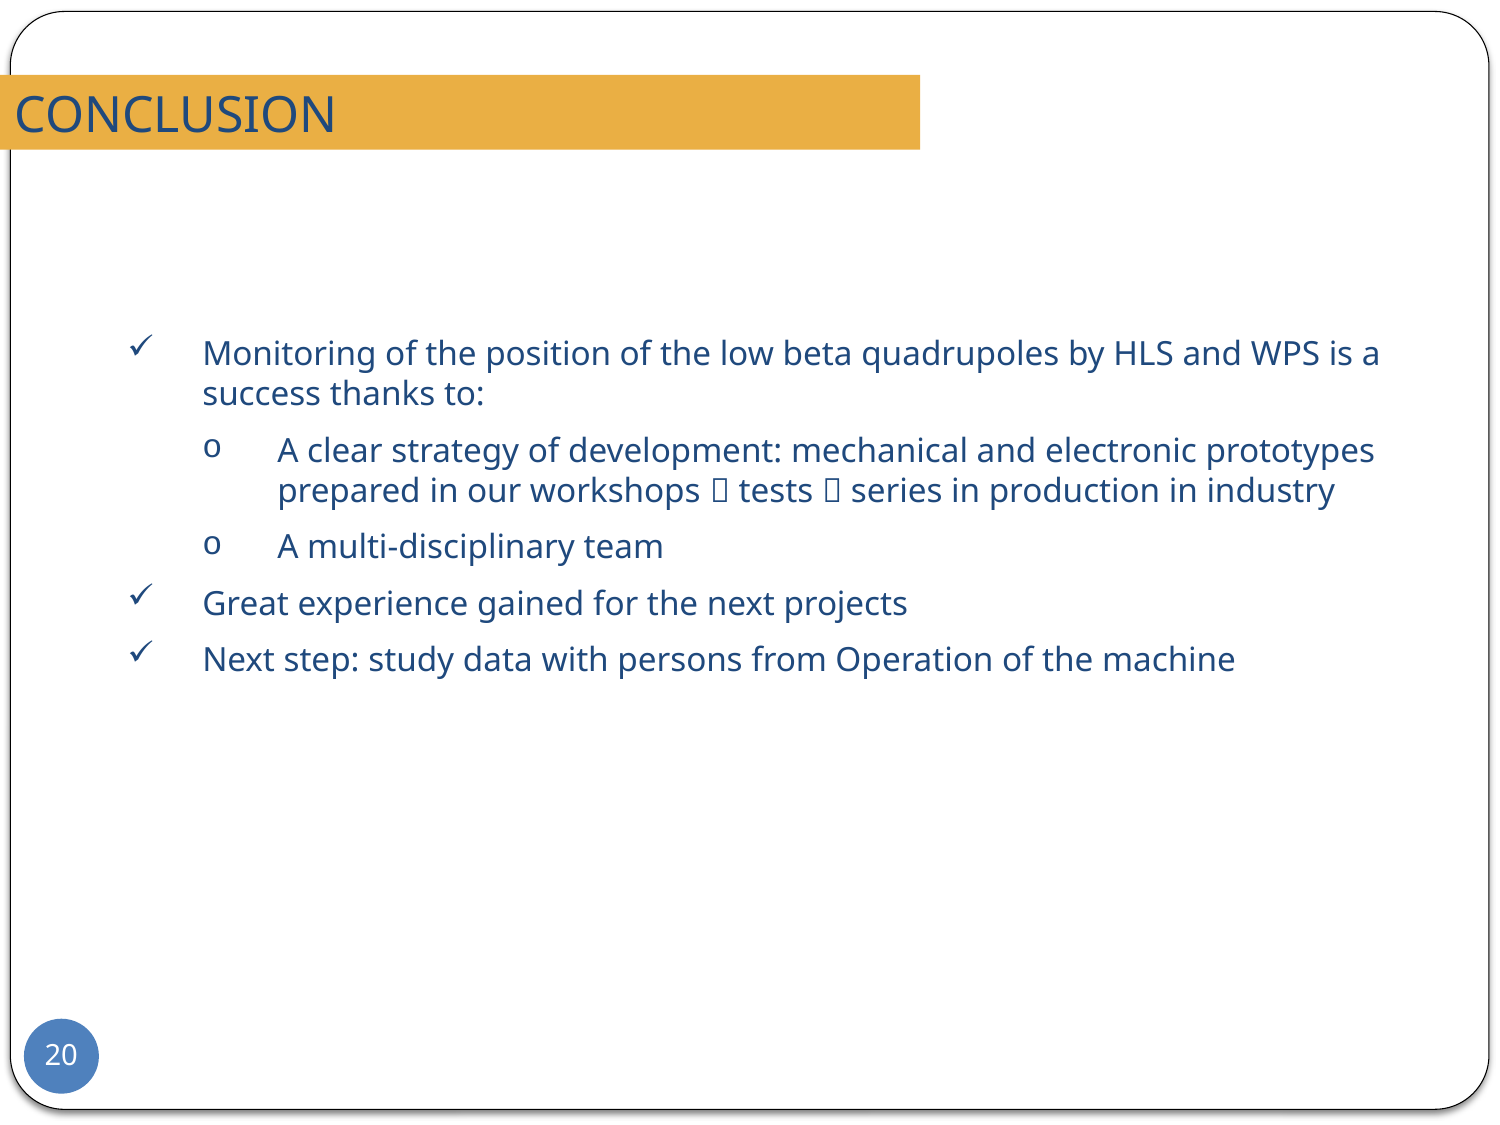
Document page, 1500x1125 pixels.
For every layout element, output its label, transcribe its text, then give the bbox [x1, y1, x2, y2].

text_box Monitoring of the position of the low beta quadrupoles by HLS and WPS is a success thanks to: A clear strategy of development: mechanical and electronic prototypes prepared in our workshops  tests  series in production in industry A multi-disciplinary team Great experience gained for the next projects Next step: study data with persons from Operation of the machine [112, 324, 1463, 743]
slide_number 20 [23, 1018, 99, 1094]
text_box CONCLUSION [0, 74, 921, 150]
